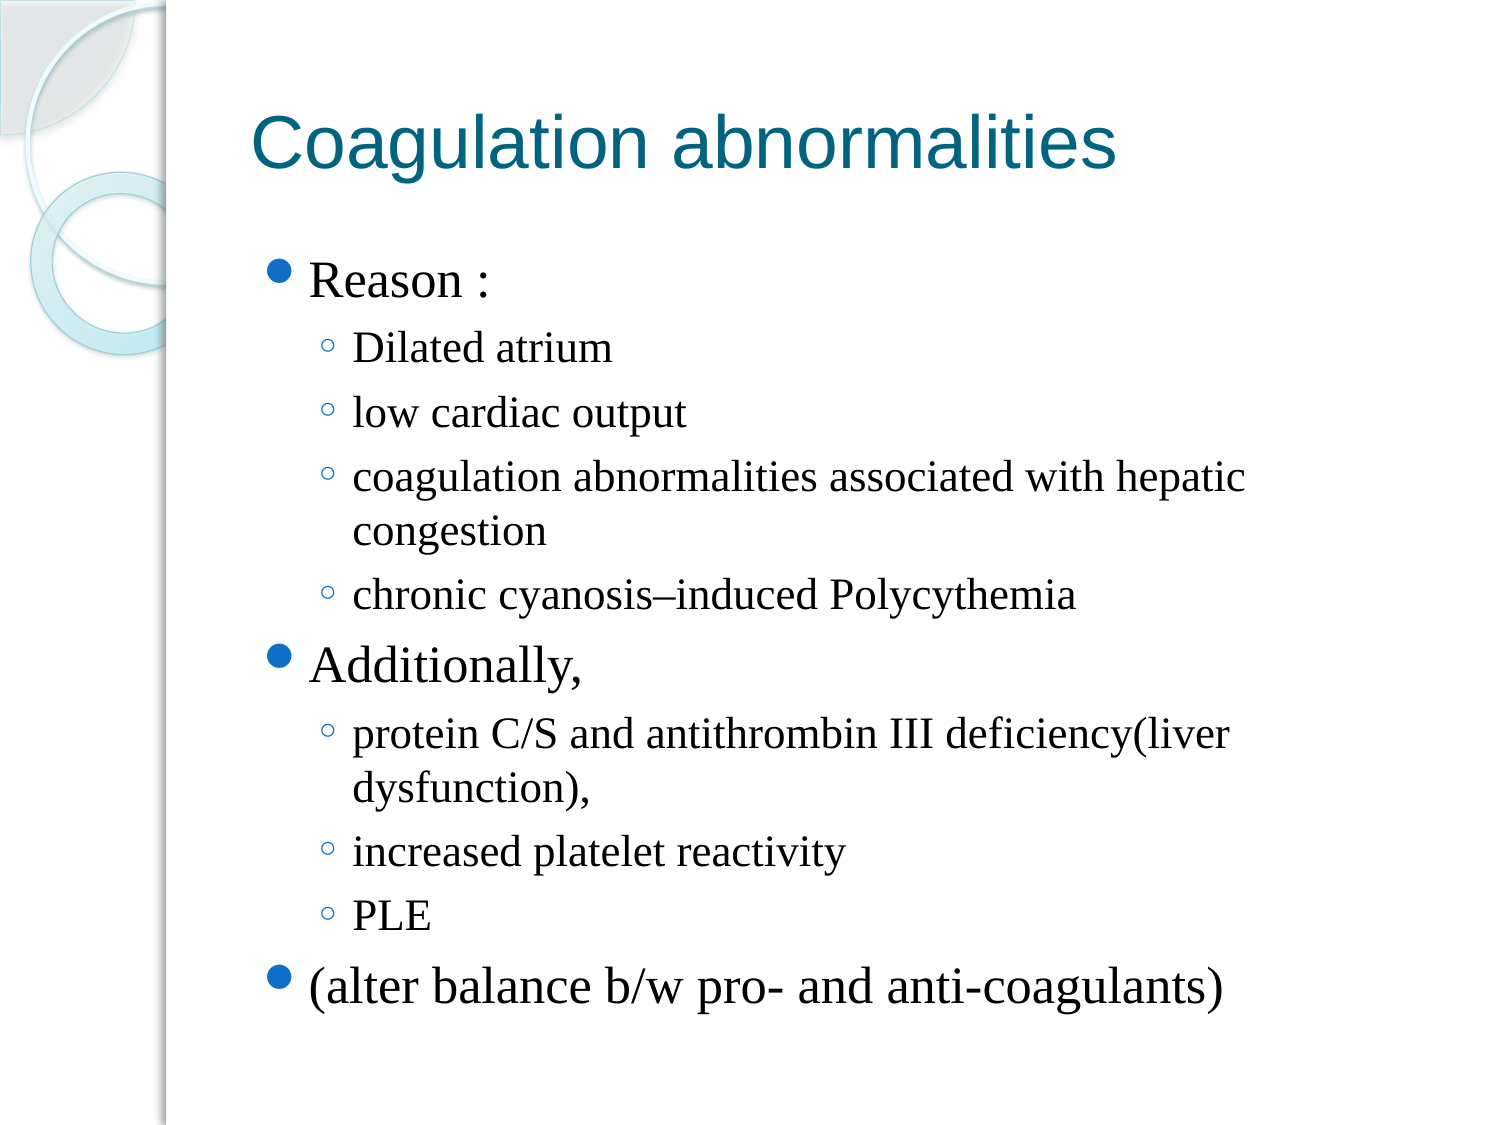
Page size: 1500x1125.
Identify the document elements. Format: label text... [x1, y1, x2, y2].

list Reason : Dilated atrium low cardiac output coagulation abnormalities associated with hepatic congestion chronic cyanosis–induced Polycythemia Additionally, protein C/S and antithrombin III deficiency(liver dysfunction), increased platelet reactivity PLE (alter balance b/w pro- and anti-coagulants) [235, 237, 1466, 1025]
title Coagulation abnormalities [235, 45, 1466, 233]
